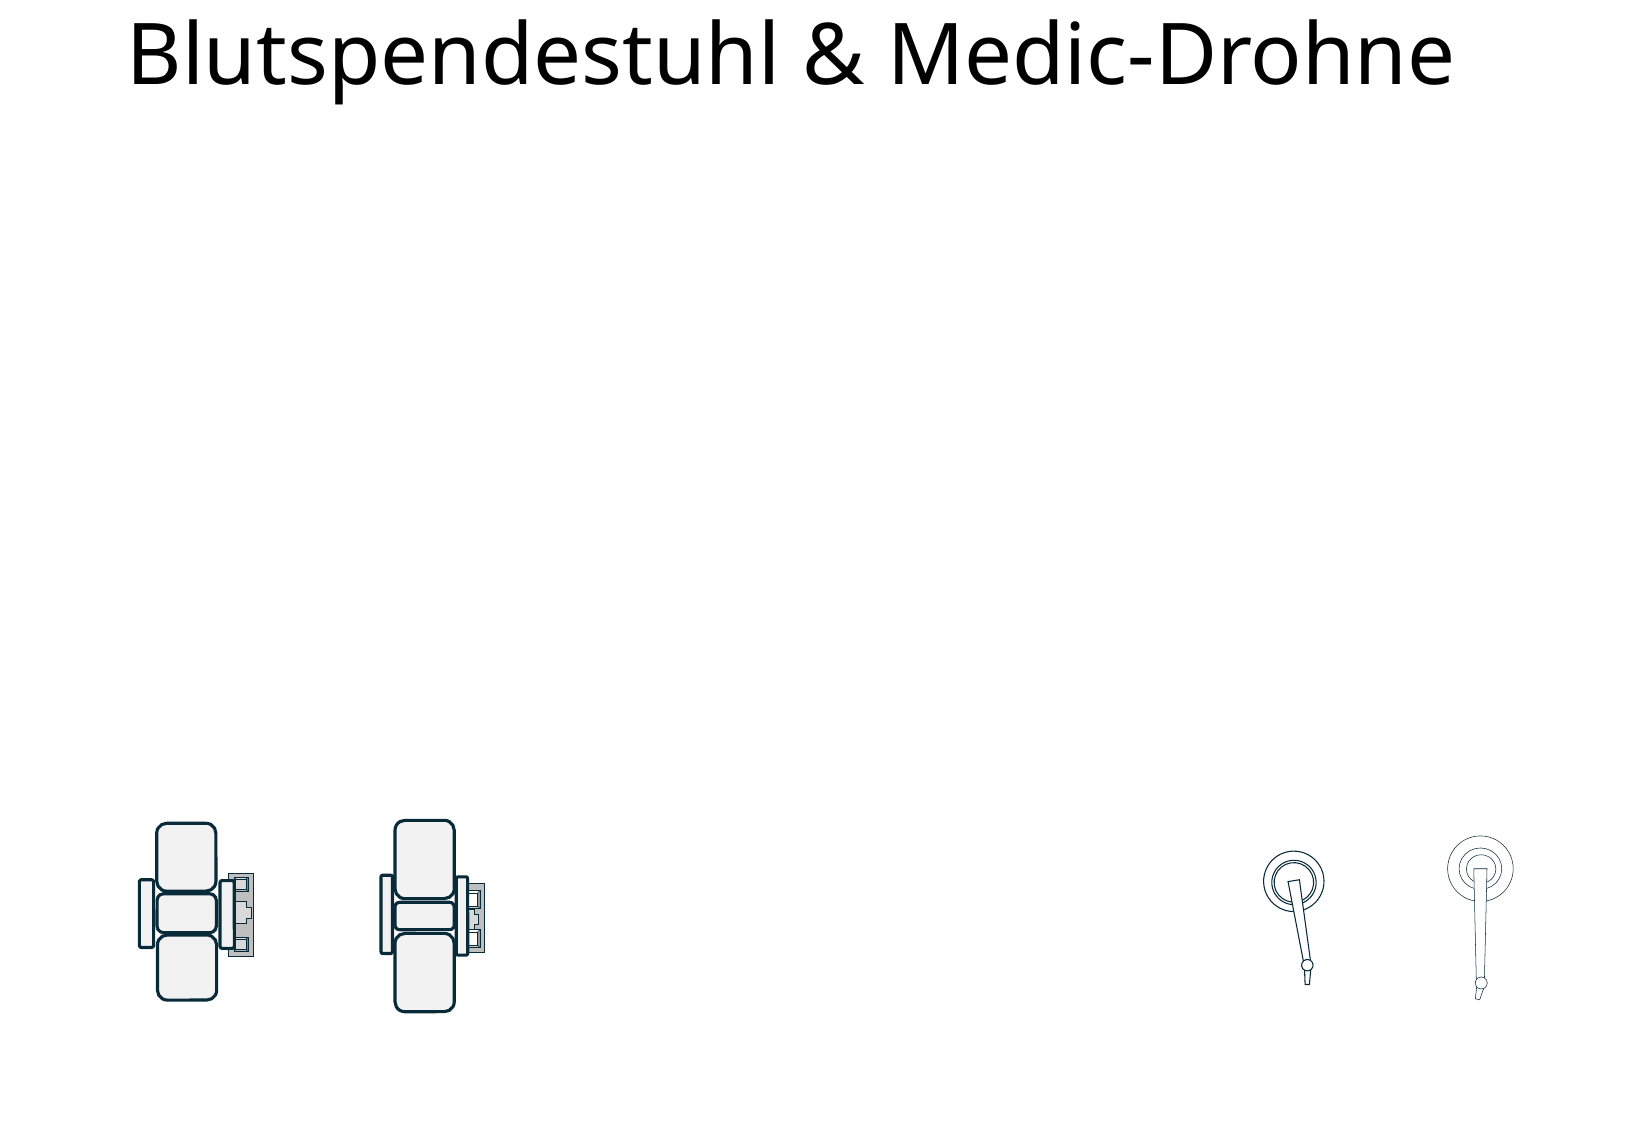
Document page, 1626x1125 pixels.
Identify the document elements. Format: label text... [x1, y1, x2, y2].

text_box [380, 819, 486, 1013]
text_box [1447, 835, 1514, 1000]
title Blutspendestuhl & Medic-Drohne [111, 3, 1514, 112]
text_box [1269, 850, 1331, 986]
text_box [138, 822, 254, 1001]
